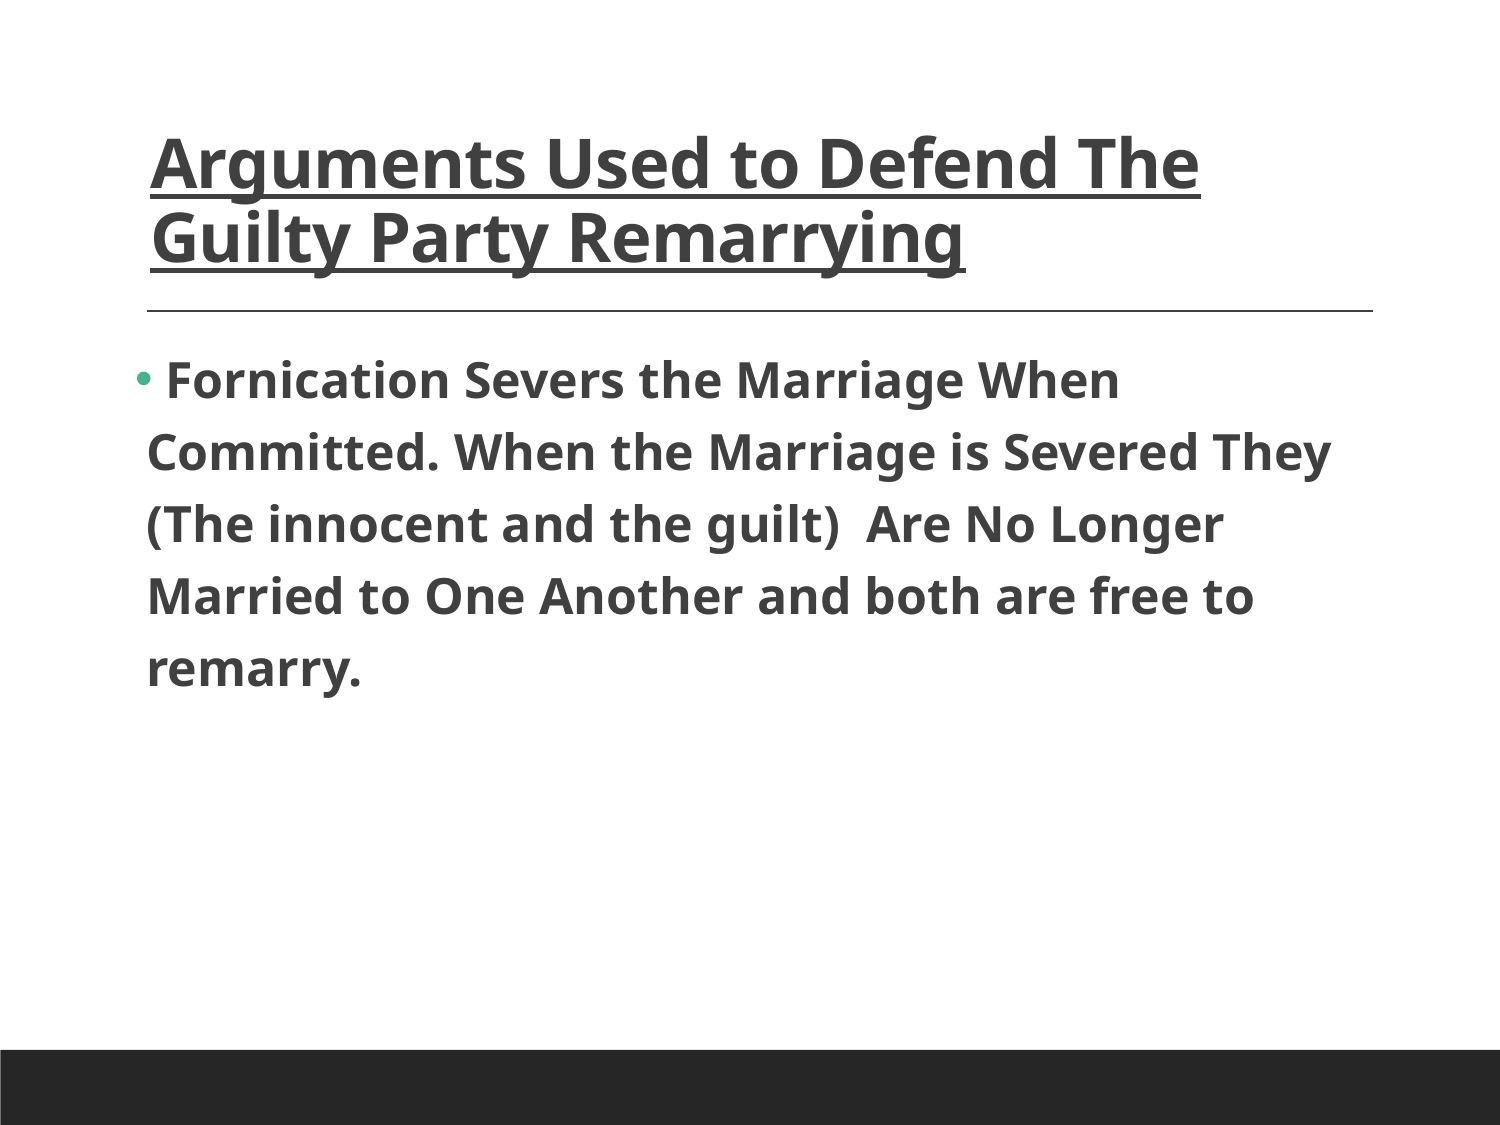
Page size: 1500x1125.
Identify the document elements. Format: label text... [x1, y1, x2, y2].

title Arguments Used to Defend The Guilty Party Remarrying [135, 47, 1373, 285]
list Fornication Severs the Marriage When Committed. When the Marriage is Severed They (The innocent and the guilt) Are No Longer Married to One Another and both are free to remarry. [135, 329, 1373, 947]
